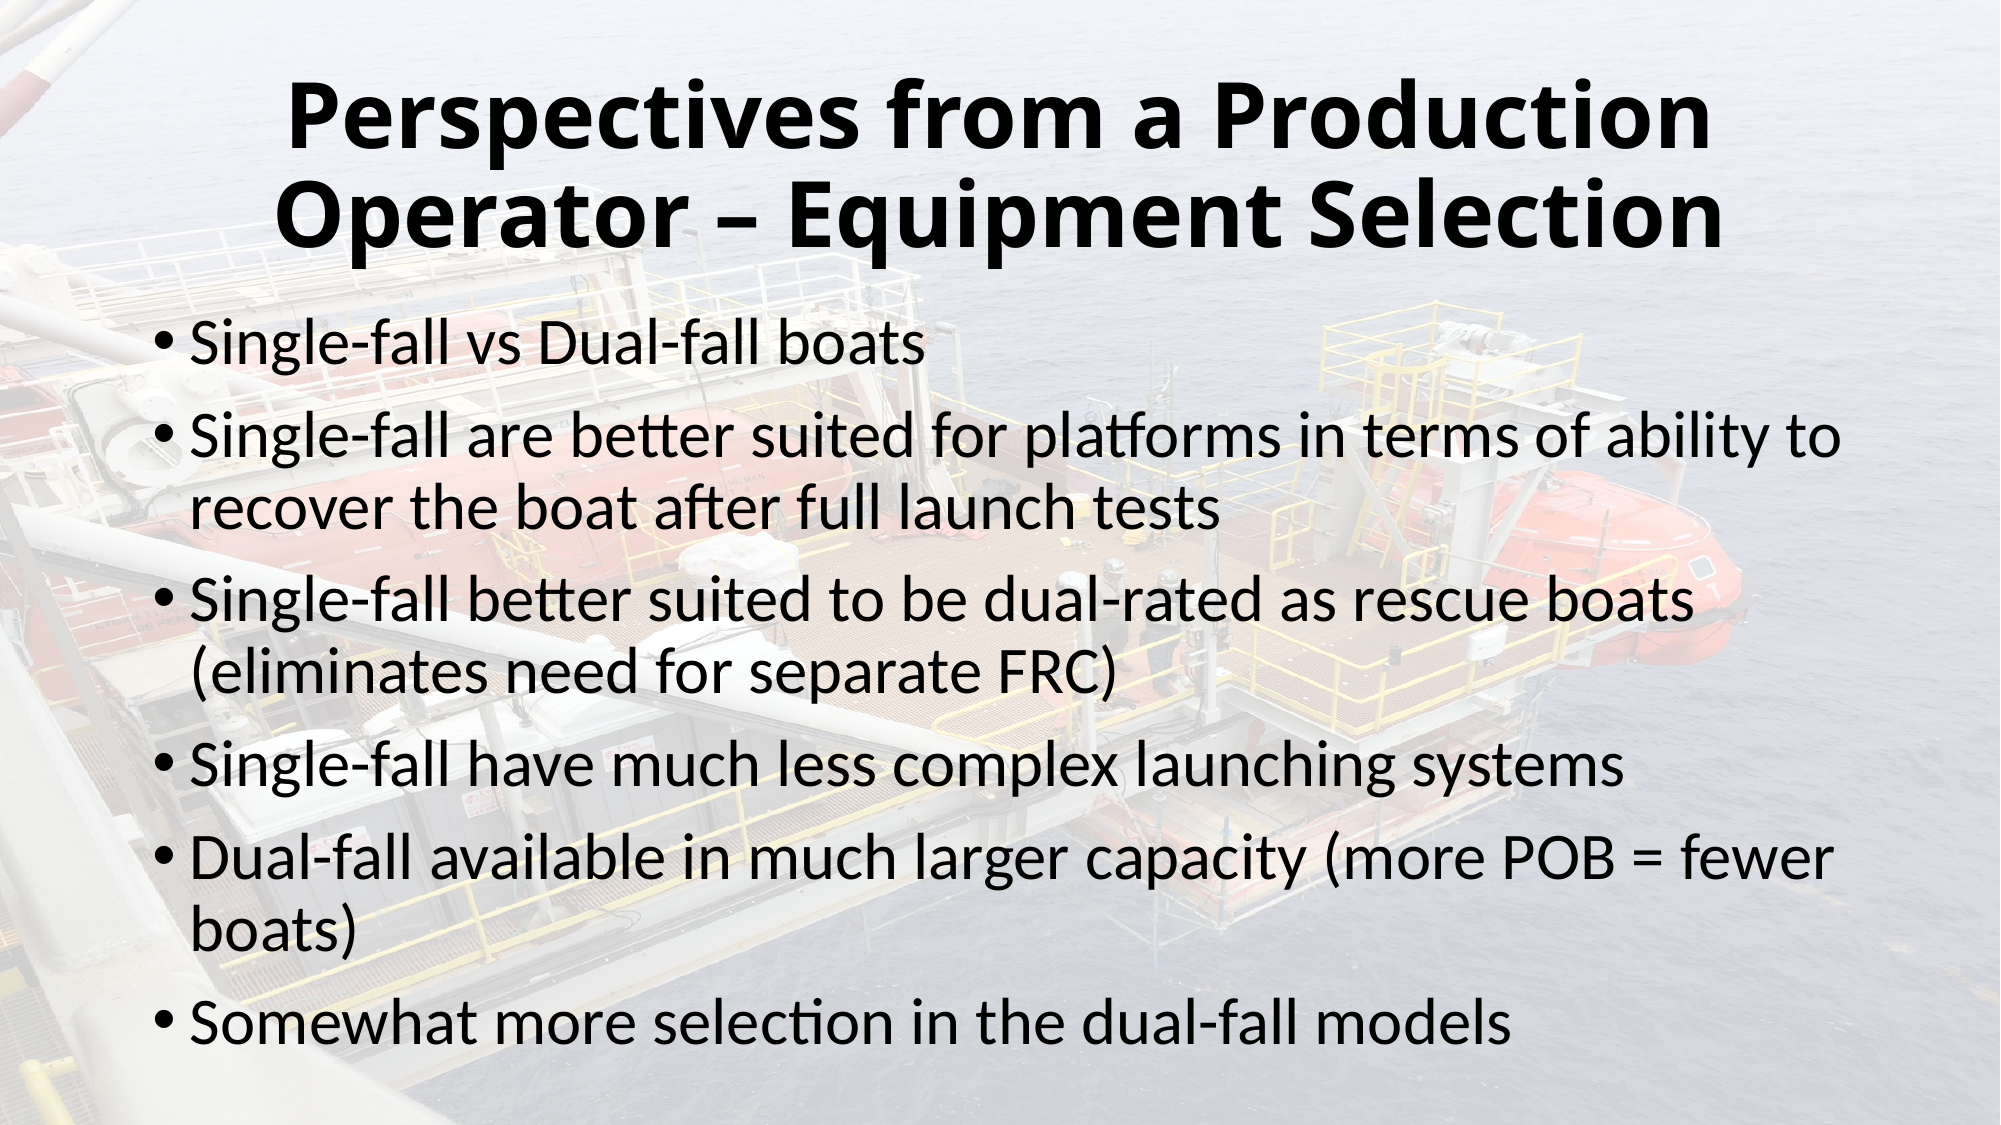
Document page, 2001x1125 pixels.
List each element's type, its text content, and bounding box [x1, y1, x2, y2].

title Perspectives from a Production Operator – Equipment Selection [137, 59, 1863, 278]
list Single-fall vs Dual-fall boats Single-fall are better suited for platforms in terms of ability to recover the boat after full launch tests Single-fall better suited to be dual-rated as rescue boats (eliminates need for separate FRC) Single-fall have much less complex launching systems Dual-fall available in much larger capacity (more POB = fewer boats) Somewhat more selection in the dual-fall models [137, 299, 1863, 1088]
